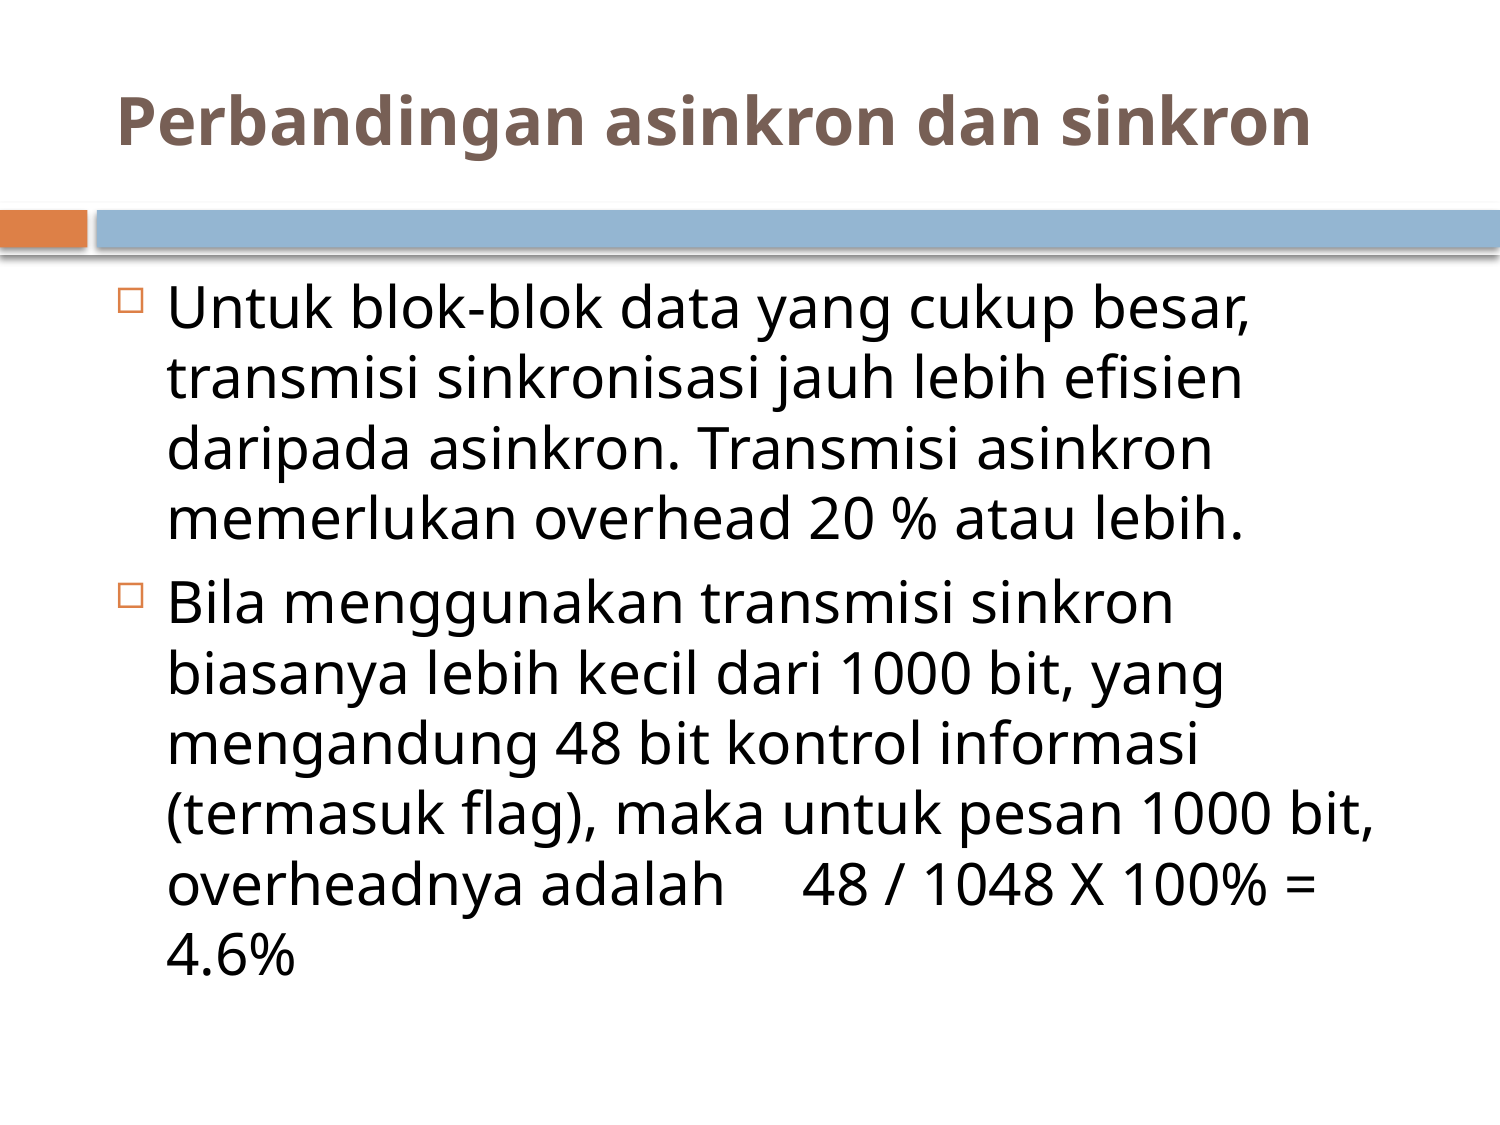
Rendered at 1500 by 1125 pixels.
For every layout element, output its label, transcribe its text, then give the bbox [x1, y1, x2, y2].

list Untuk blok-blok data yang cukup besar, transmisi sinkronisasi jauh lebih efisien daripada asinkron. Transmisi asinkron memerlukan overhead 20 % atau lebih. Bila menggunakan transmisi sinkron biasanya lebih kecil dari 1000 bit, yang mengandung 48 bit kontrol informasi (termasuk flag), maka untuk pesan 1000 bit, overheadnya adalah 48 / 1048 X 100% = 4.6% [100, 262, 1438, 1000]
title Perbandingan asinkron dan sinkron [100, 37, 1438, 200]
